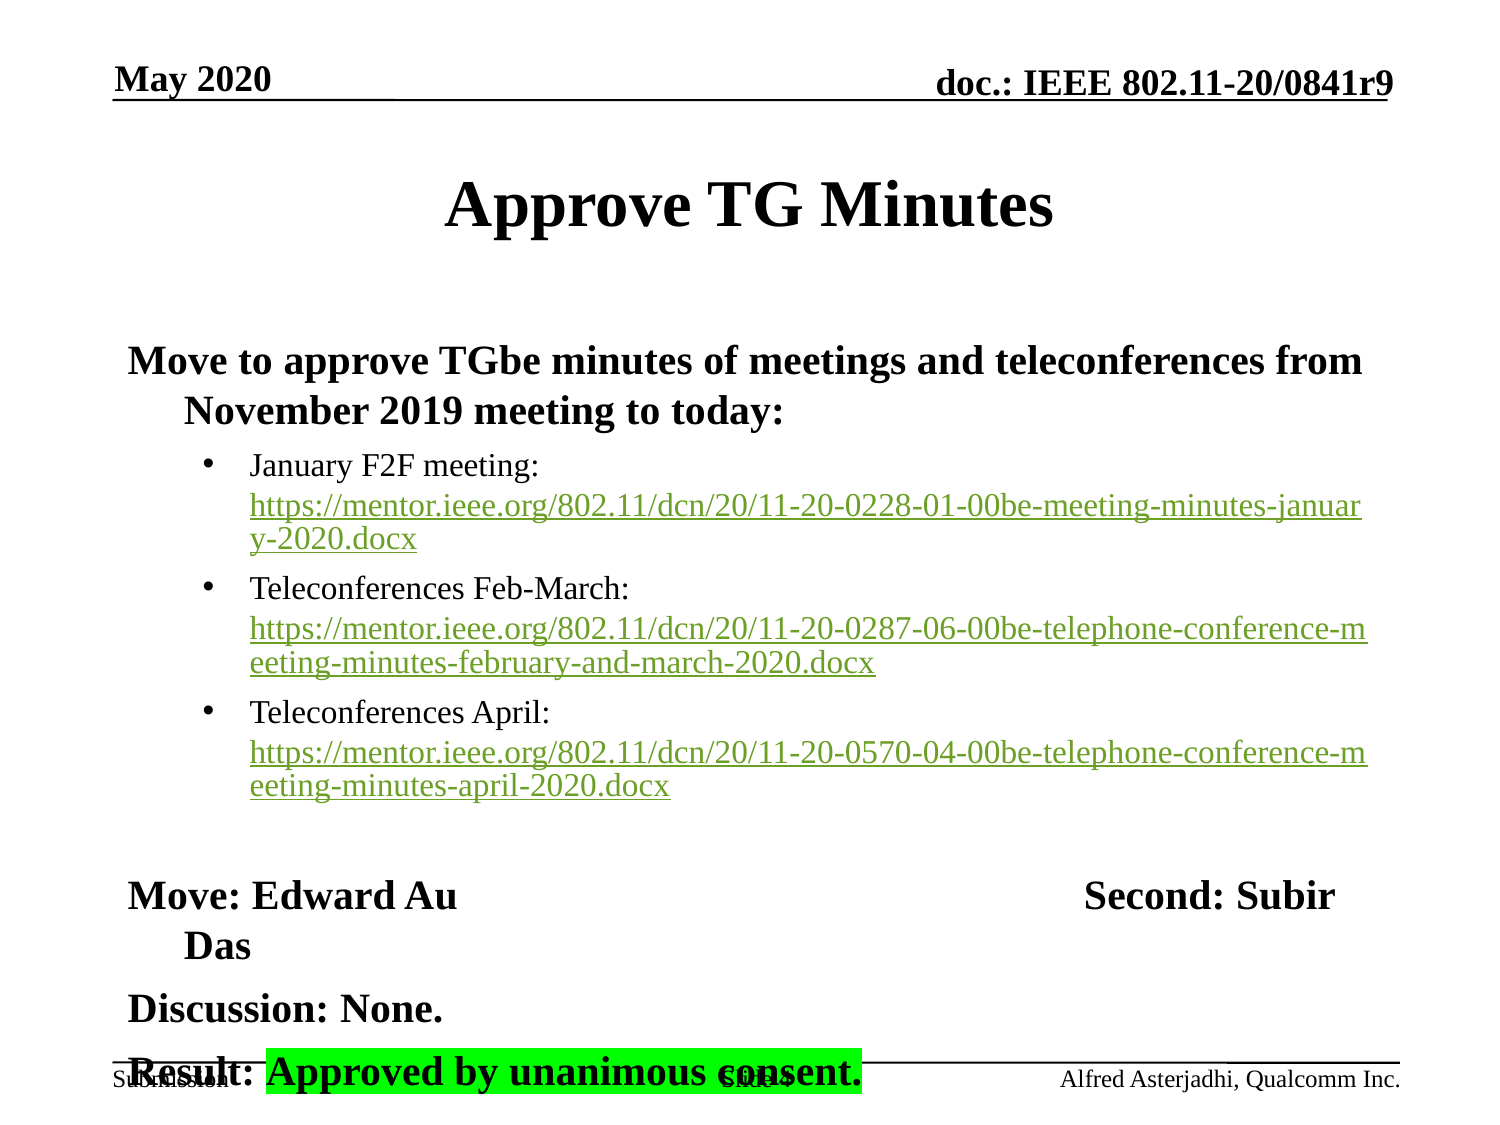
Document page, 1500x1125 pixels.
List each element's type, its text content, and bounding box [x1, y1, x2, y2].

list Move to approve TGbe minutes of meetings and teleconferences from November 2019 meeting to today: January F2F meeting: https://mentor.ieee.org/802.11/dcn/20/11-20-0228-01-00be-meeting-minutes-january-2020.docx Teleconferences Feb-March: https://mentor.ieee.org/802.11/dcn/20/11-20-0287-06-00be-telephone-conference-meeting-minutes-february-and-march-2020.docx Teleconferences April: https://mentor.ieee.org/802.11/dcn/20/11-20-0570-04-00be-telephone-conference-meeting-minutes-april-2020.docx Move: Edward Au Second: Subir Das Discussion: None. Result: Approved by unanimous consent. [112, 324, 1388, 1000]
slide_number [114, 54, 493, 100]
footer Alfred Asterjadhi, Qualcomm Inc. [878, 1061, 1402, 1093]
slide_number Slide 4 [712, 1061, 800, 1123]
title Approve TG Minutes [112, 112, 1388, 288]
